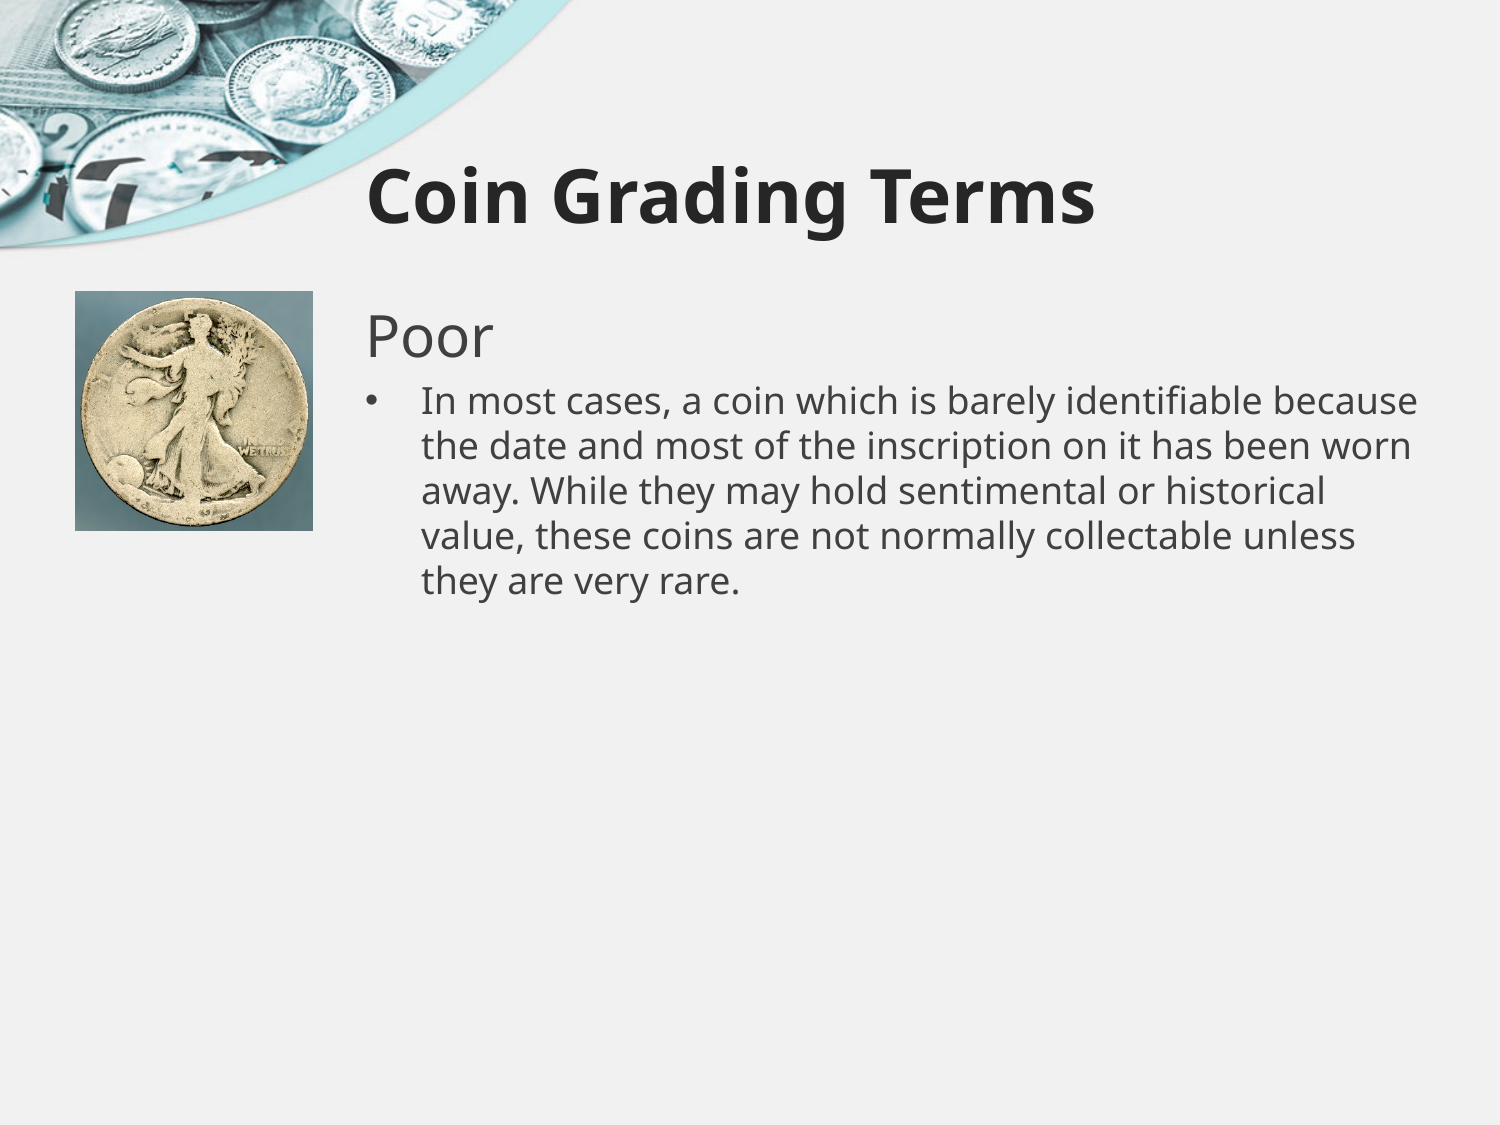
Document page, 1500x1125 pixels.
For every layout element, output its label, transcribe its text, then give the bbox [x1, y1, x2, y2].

list Poor In most cases, a coin which is barely identifiable because the date and most of the inscription on it has been worn away. While they may hold sentimental or historical value, these coins are not normally collectable unless they are very rare. [350, 291, 1451, 994]
picture [0, 0, 1500, 1125]
title Coin Grading Terms [350, 99, 1451, 288]
